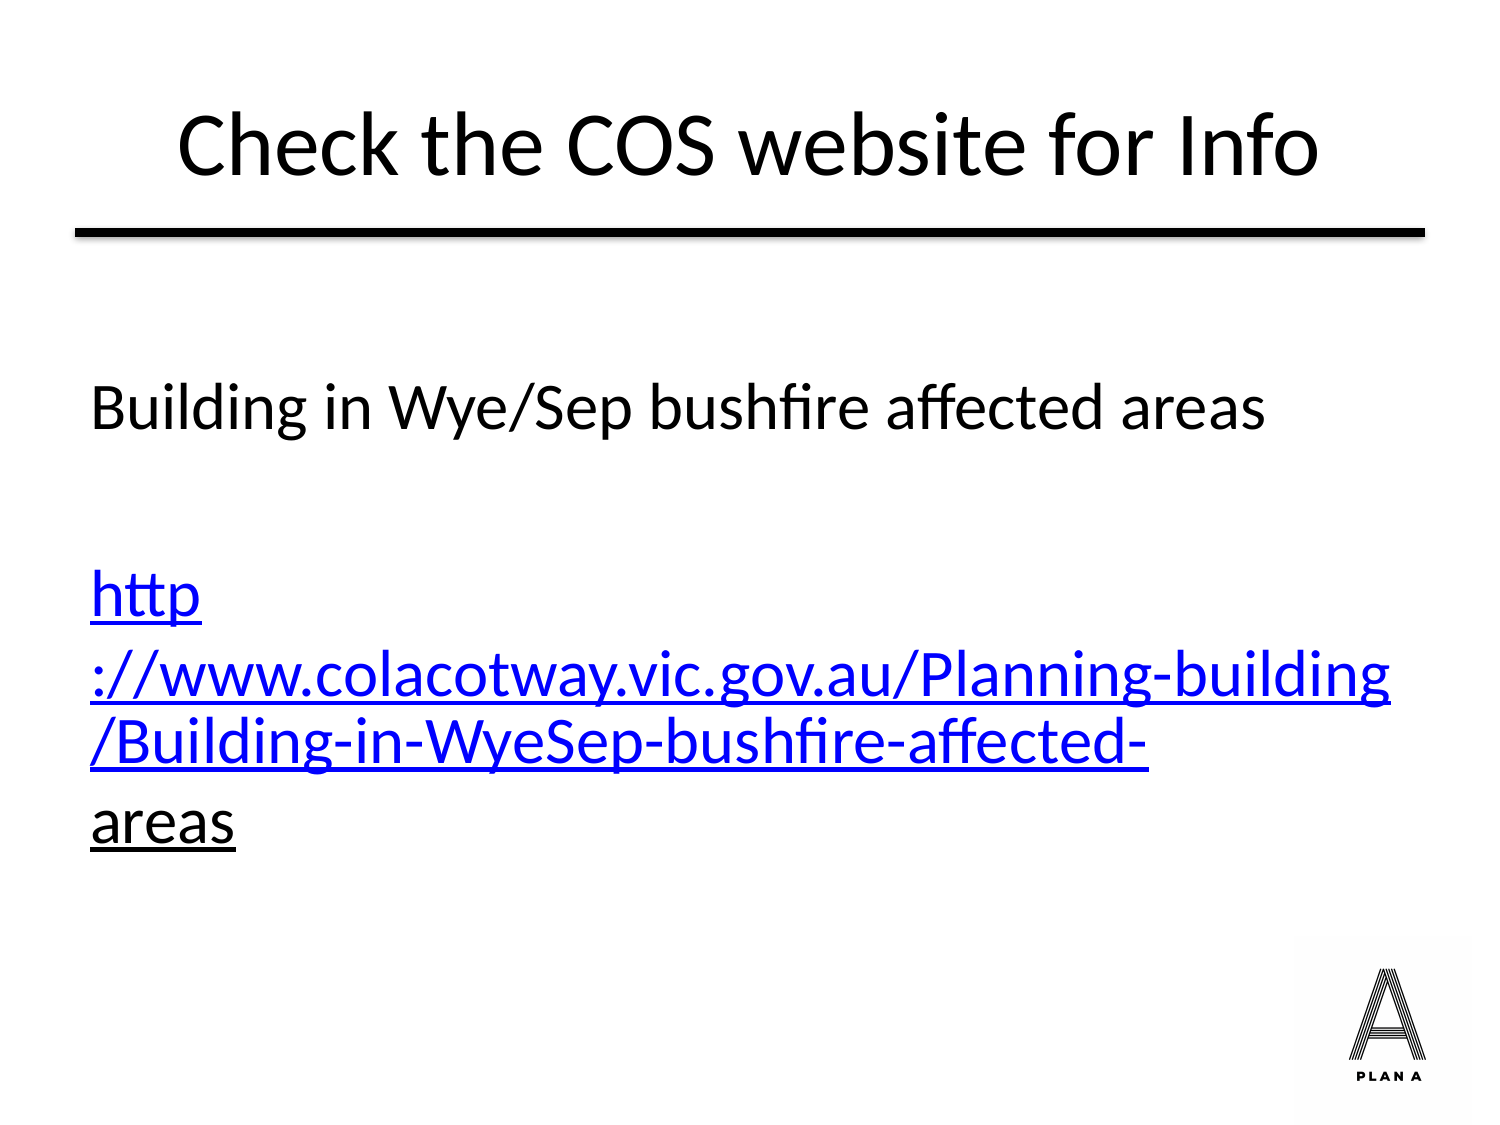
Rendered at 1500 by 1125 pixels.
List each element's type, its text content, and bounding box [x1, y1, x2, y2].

picture [1294, 936, 1472, 1125]
title Check the COS website for Info [75, 45, 1425, 233]
list Building in Wye/Sep bushfire affected areas http://www.colacotway.vic.gov.au/Planning-building/Building-in-WyeSep-bushfire-affected-areas [75, 262, 1425, 1005]
